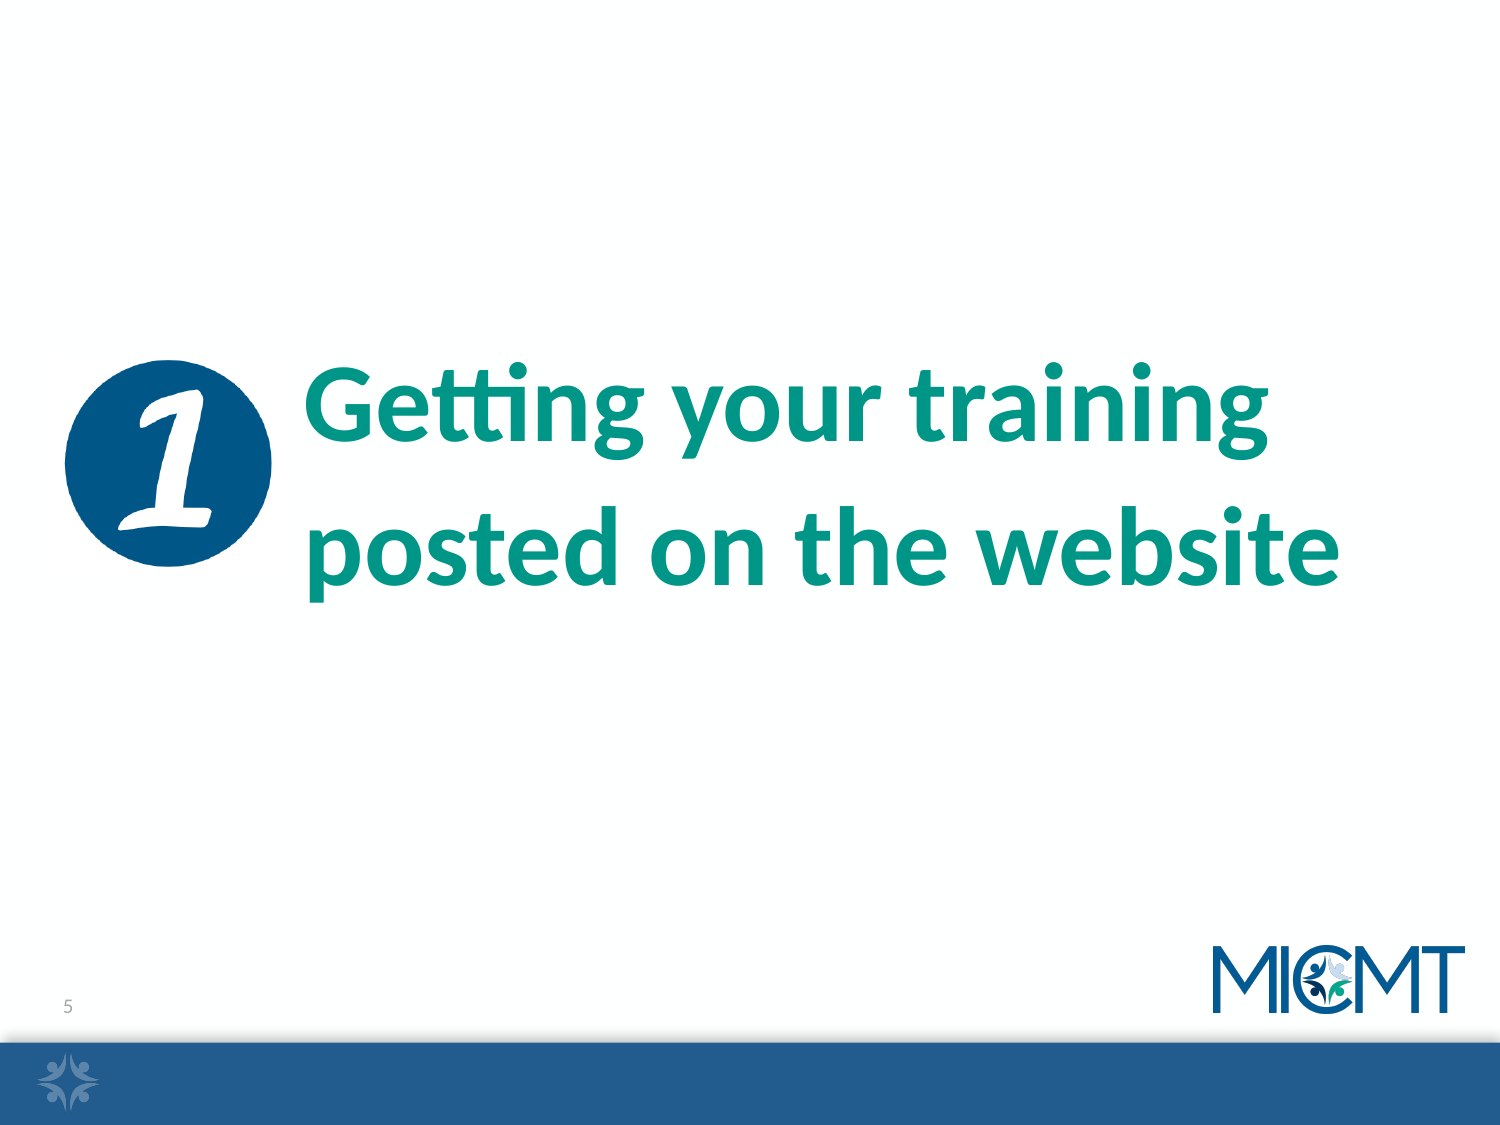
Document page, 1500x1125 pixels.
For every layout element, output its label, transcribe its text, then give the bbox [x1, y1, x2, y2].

text_box Getting your training posted on the website [288, 311, 1397, 619]
picture [1213, 945, 1466, 1014]
picture [49, 356, 290, 575]
